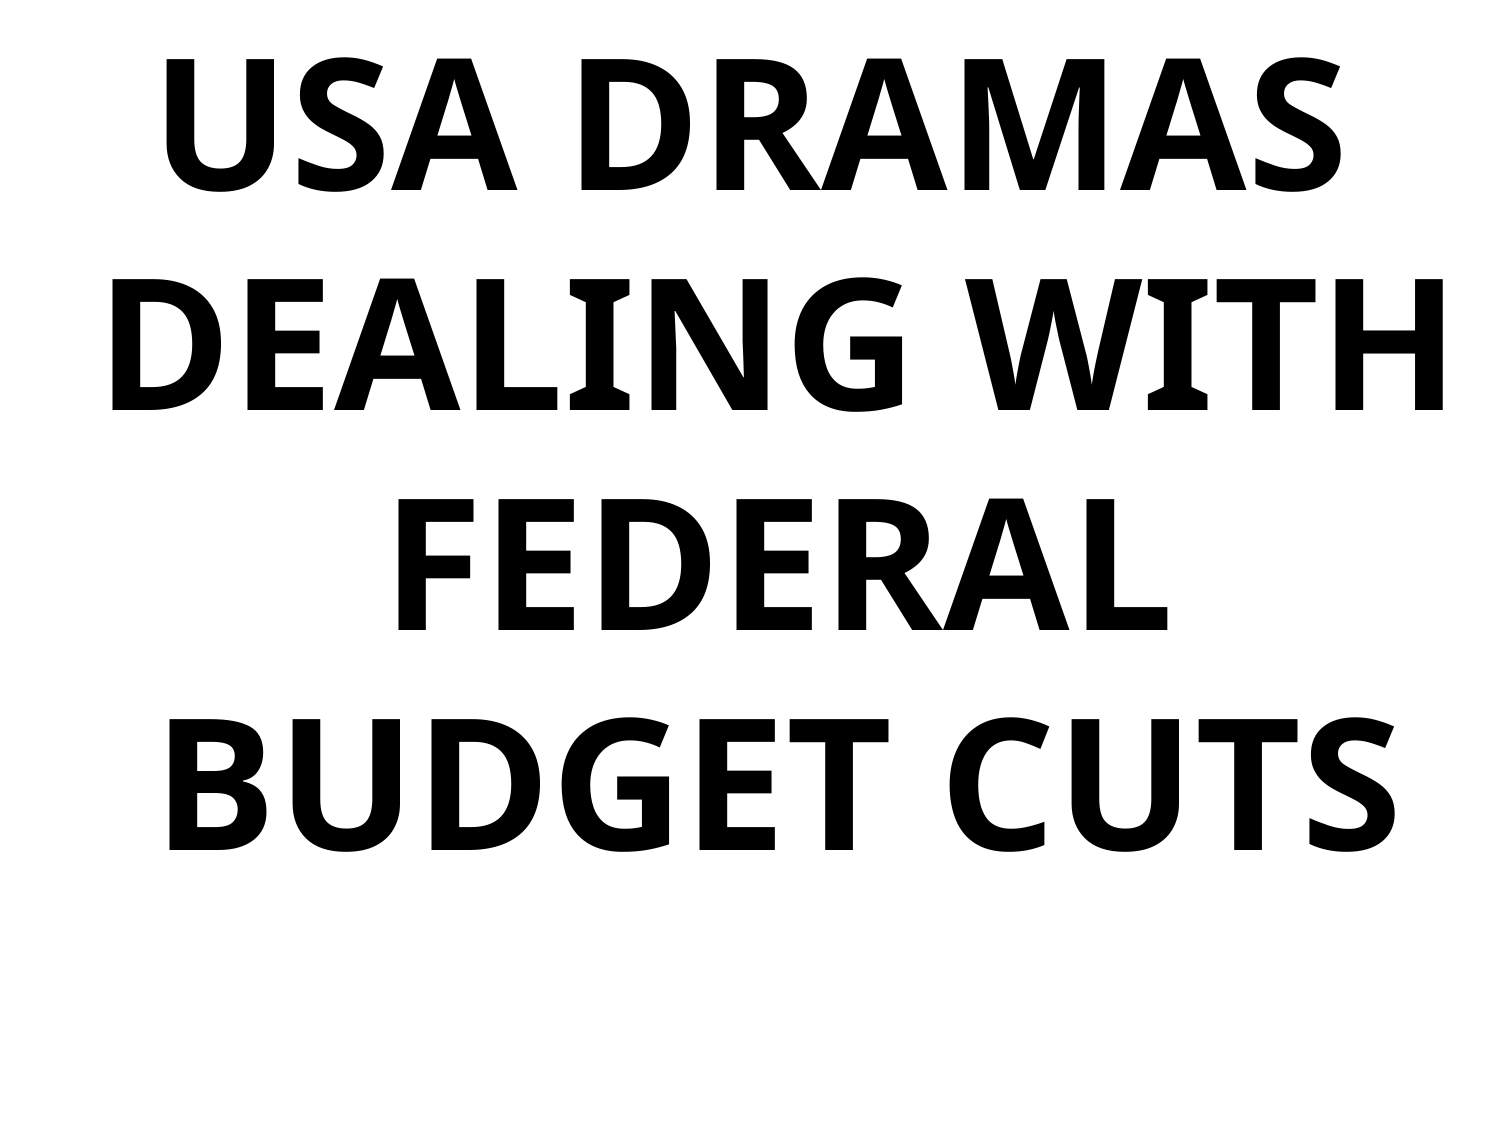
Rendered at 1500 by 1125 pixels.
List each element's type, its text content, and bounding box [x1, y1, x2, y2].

list USA DRAMAS DEALING WITH FEDERAL BUDGET CUTS [0, 0, 1500, 1125]
